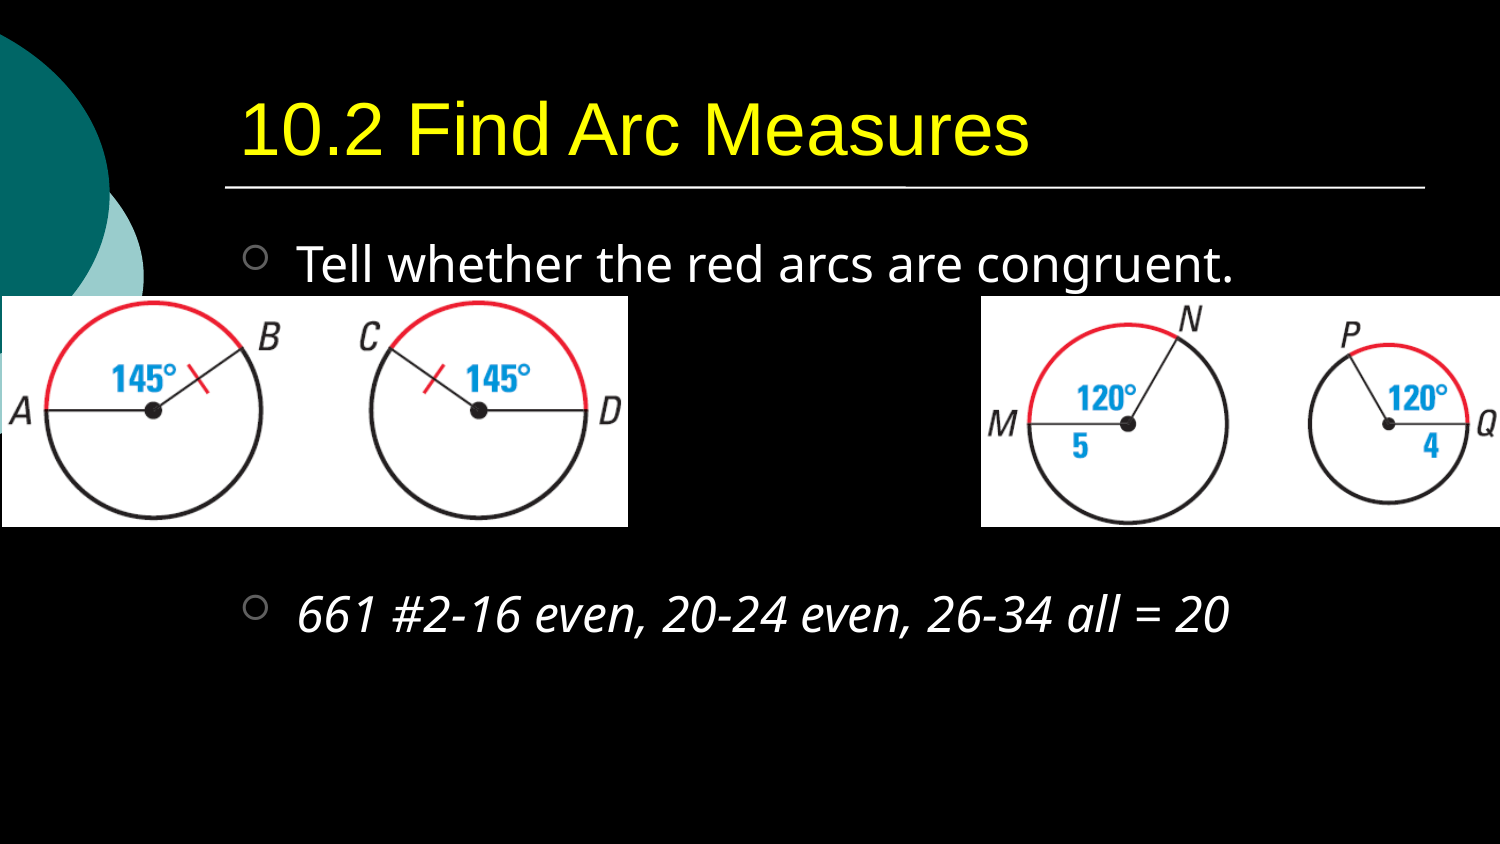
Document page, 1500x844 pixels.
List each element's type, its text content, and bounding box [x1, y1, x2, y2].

picture [980, 296, 1500, 528]
list Tell whether the red arcs are congruent. 661 #2-16 even, 20-24 even, 26-34 all = 20 [224, 224, 1425, 732]
picture [2, 296, 628, 528]
title 10.2 Find Arc Measures [224, 37, 1425, 178]
